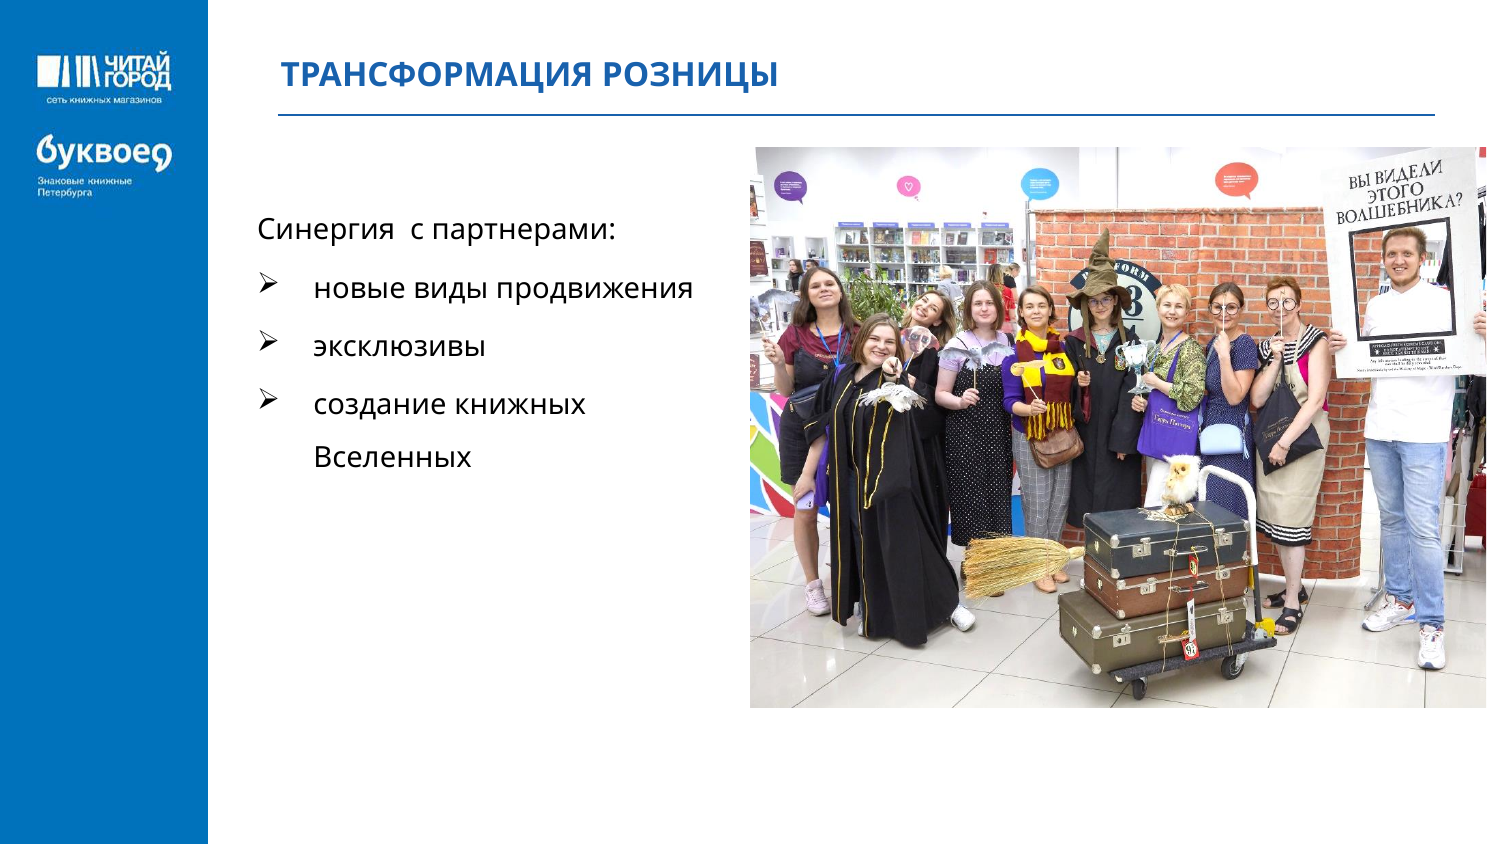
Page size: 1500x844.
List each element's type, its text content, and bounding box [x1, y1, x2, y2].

list Синергия с партнерами: новые виды продвижения эксклюзивы создание книжных Вселенных [242, 185, 744, 599]
picture [749, 147, 1487, 708]
text_box ТРАНСФОРМАЦИЯ РОЗНИЦЫ [265, 33, 1366, 112]
picture [0, 0, 209, 844]
